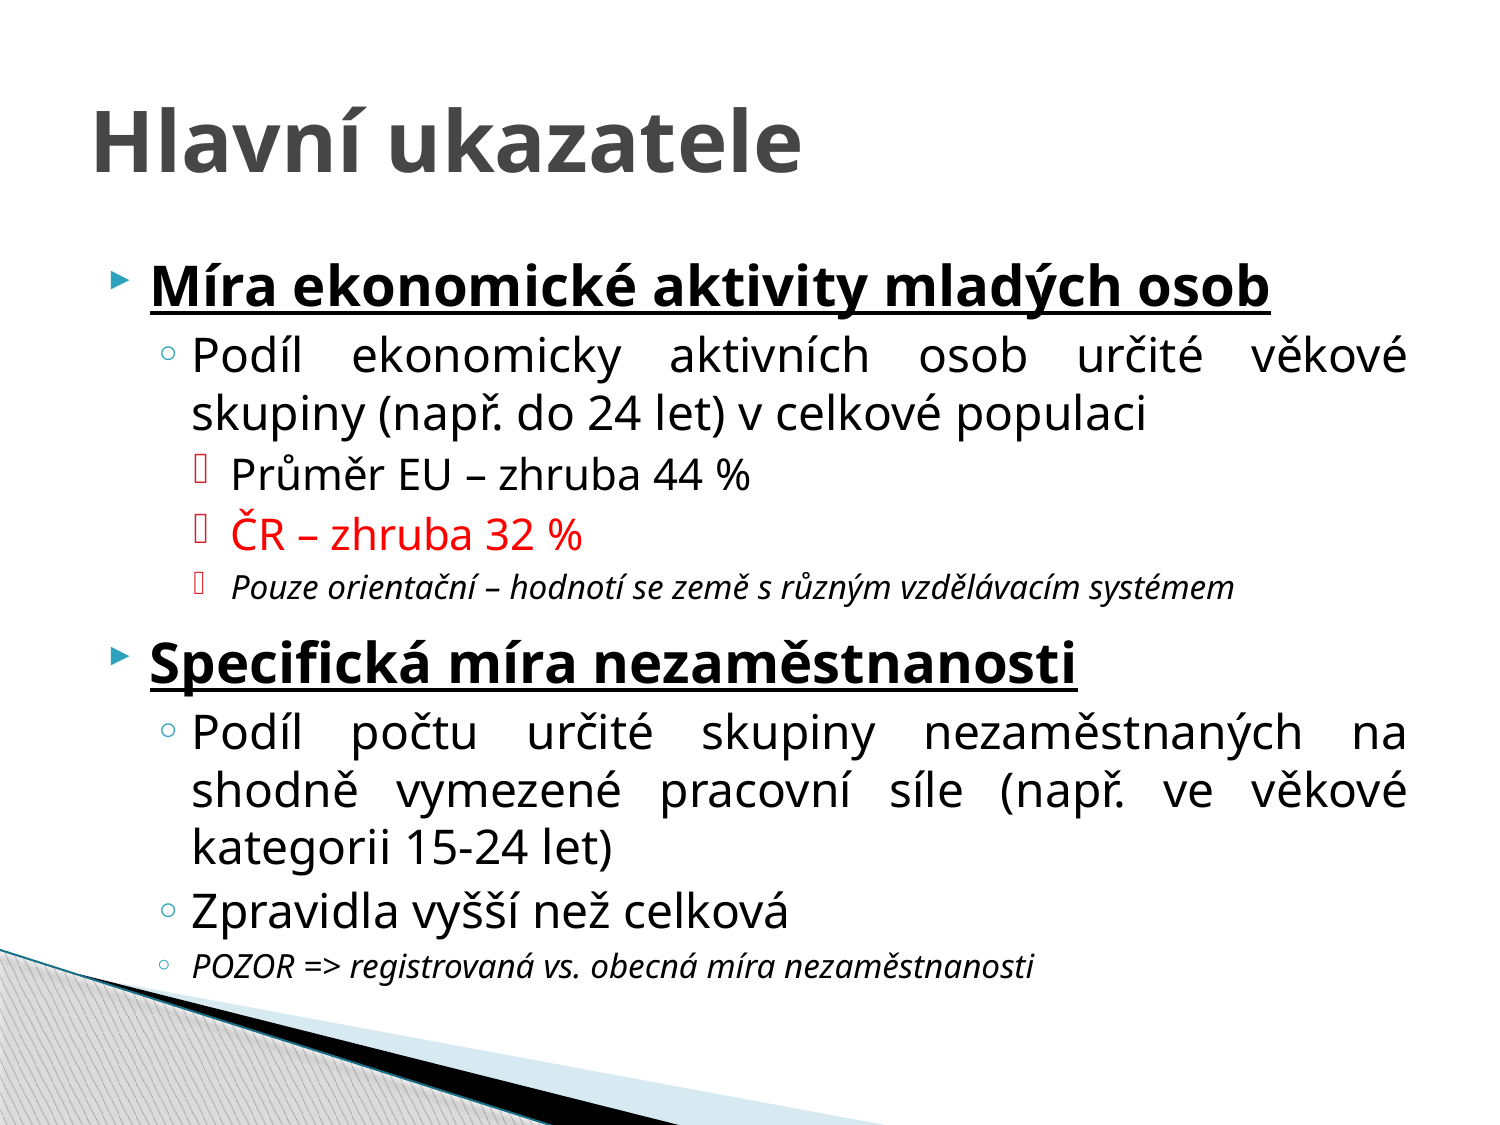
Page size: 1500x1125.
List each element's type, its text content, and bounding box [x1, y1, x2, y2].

list Míra ekonomické aktivity mladých osob Podíl ekonomicky aktivních osob určité věkové skupiny (např. do 24 let) v celkové populaci Průměr EU – zhruba 44 % ČR – zhruba 32 % Pouze orientační – hodnotí se země s různým vzdělávacím systémem Specifická míra nezaměstnanosti Podíl počtu určité skupiny nezaměstnaných na shodně vymezené pracovní síle (např. ve věkové kategorii 15-24 let) Zpravidla vyšší než celková POZOR => registrovaná vs. obecná míra nezaměstnanosti [75, 243, 1425, 1012]
title Hlavní ukazatele [75, 45, 1425, 233]
